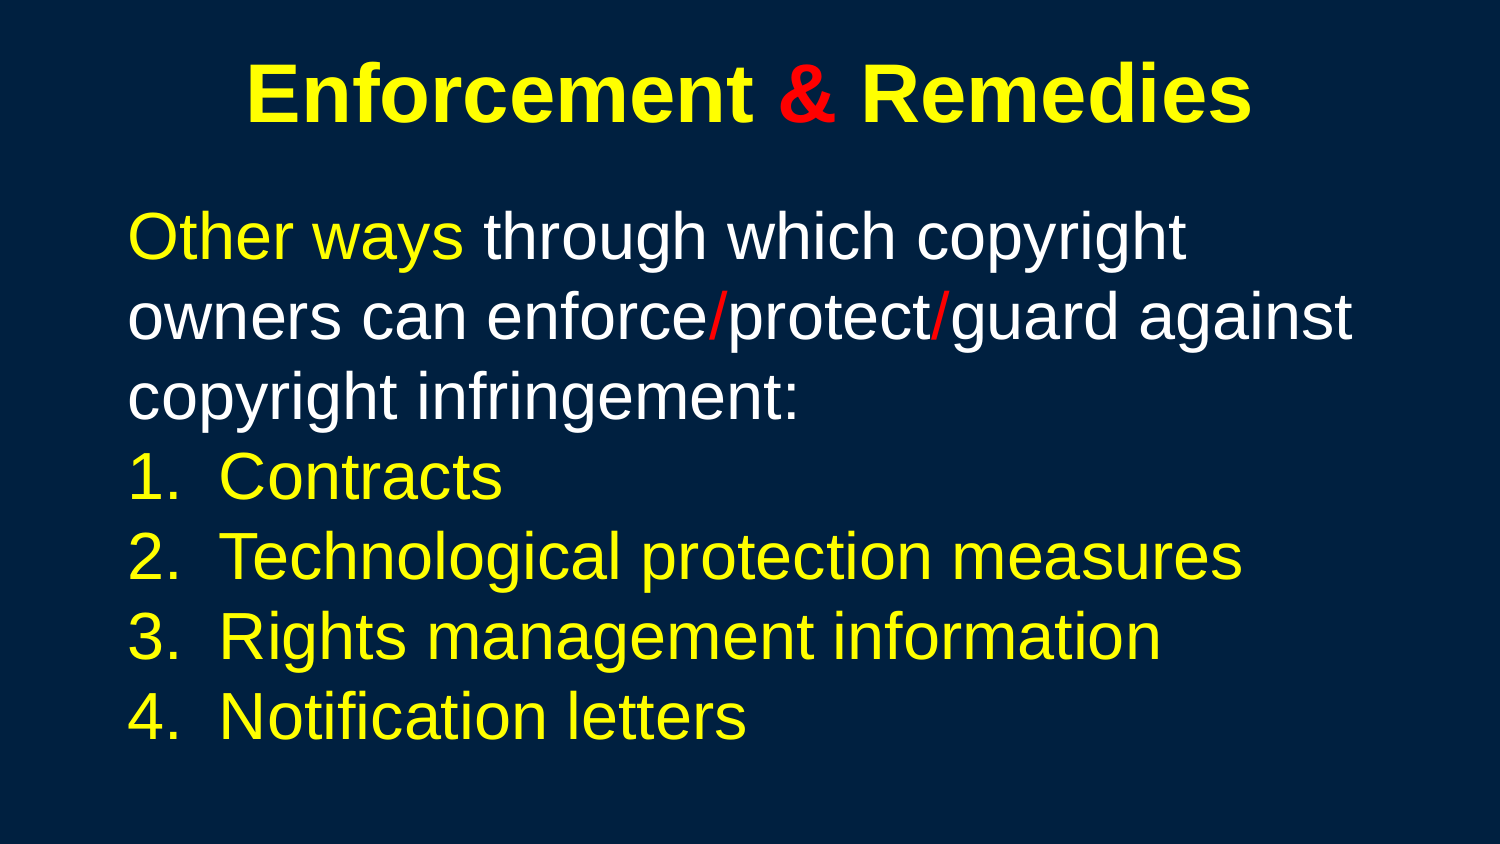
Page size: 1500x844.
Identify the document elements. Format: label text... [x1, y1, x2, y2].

text_box Enforcement & Remedies [231, 31, 1269, 147]
text_box Other ways through which copyright owners can enforce/protect/guard against copyright infringement: Contracts Technological protection measures Rights management information Notification letters [112, 185, 1388, 761]
